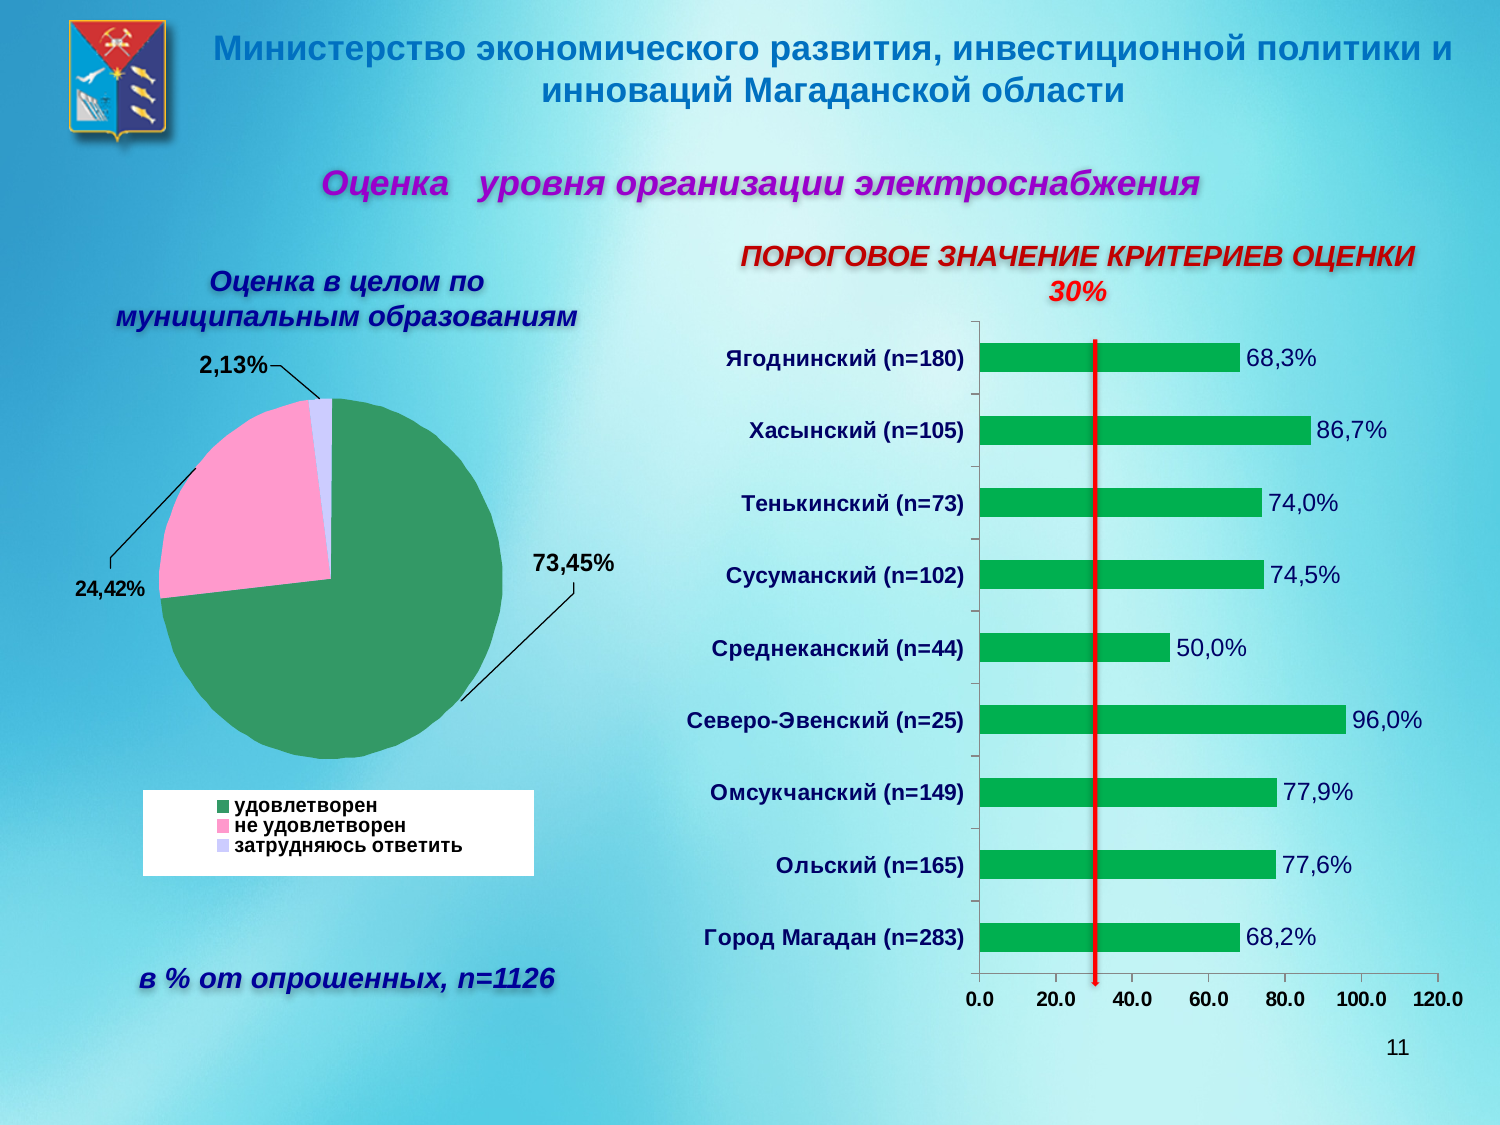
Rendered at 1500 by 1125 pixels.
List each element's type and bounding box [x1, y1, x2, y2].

chart [620, 297, 1473, 1028]
picture [0, 0, 1500, 1125]
text_box [64, 326, 615, 977]
